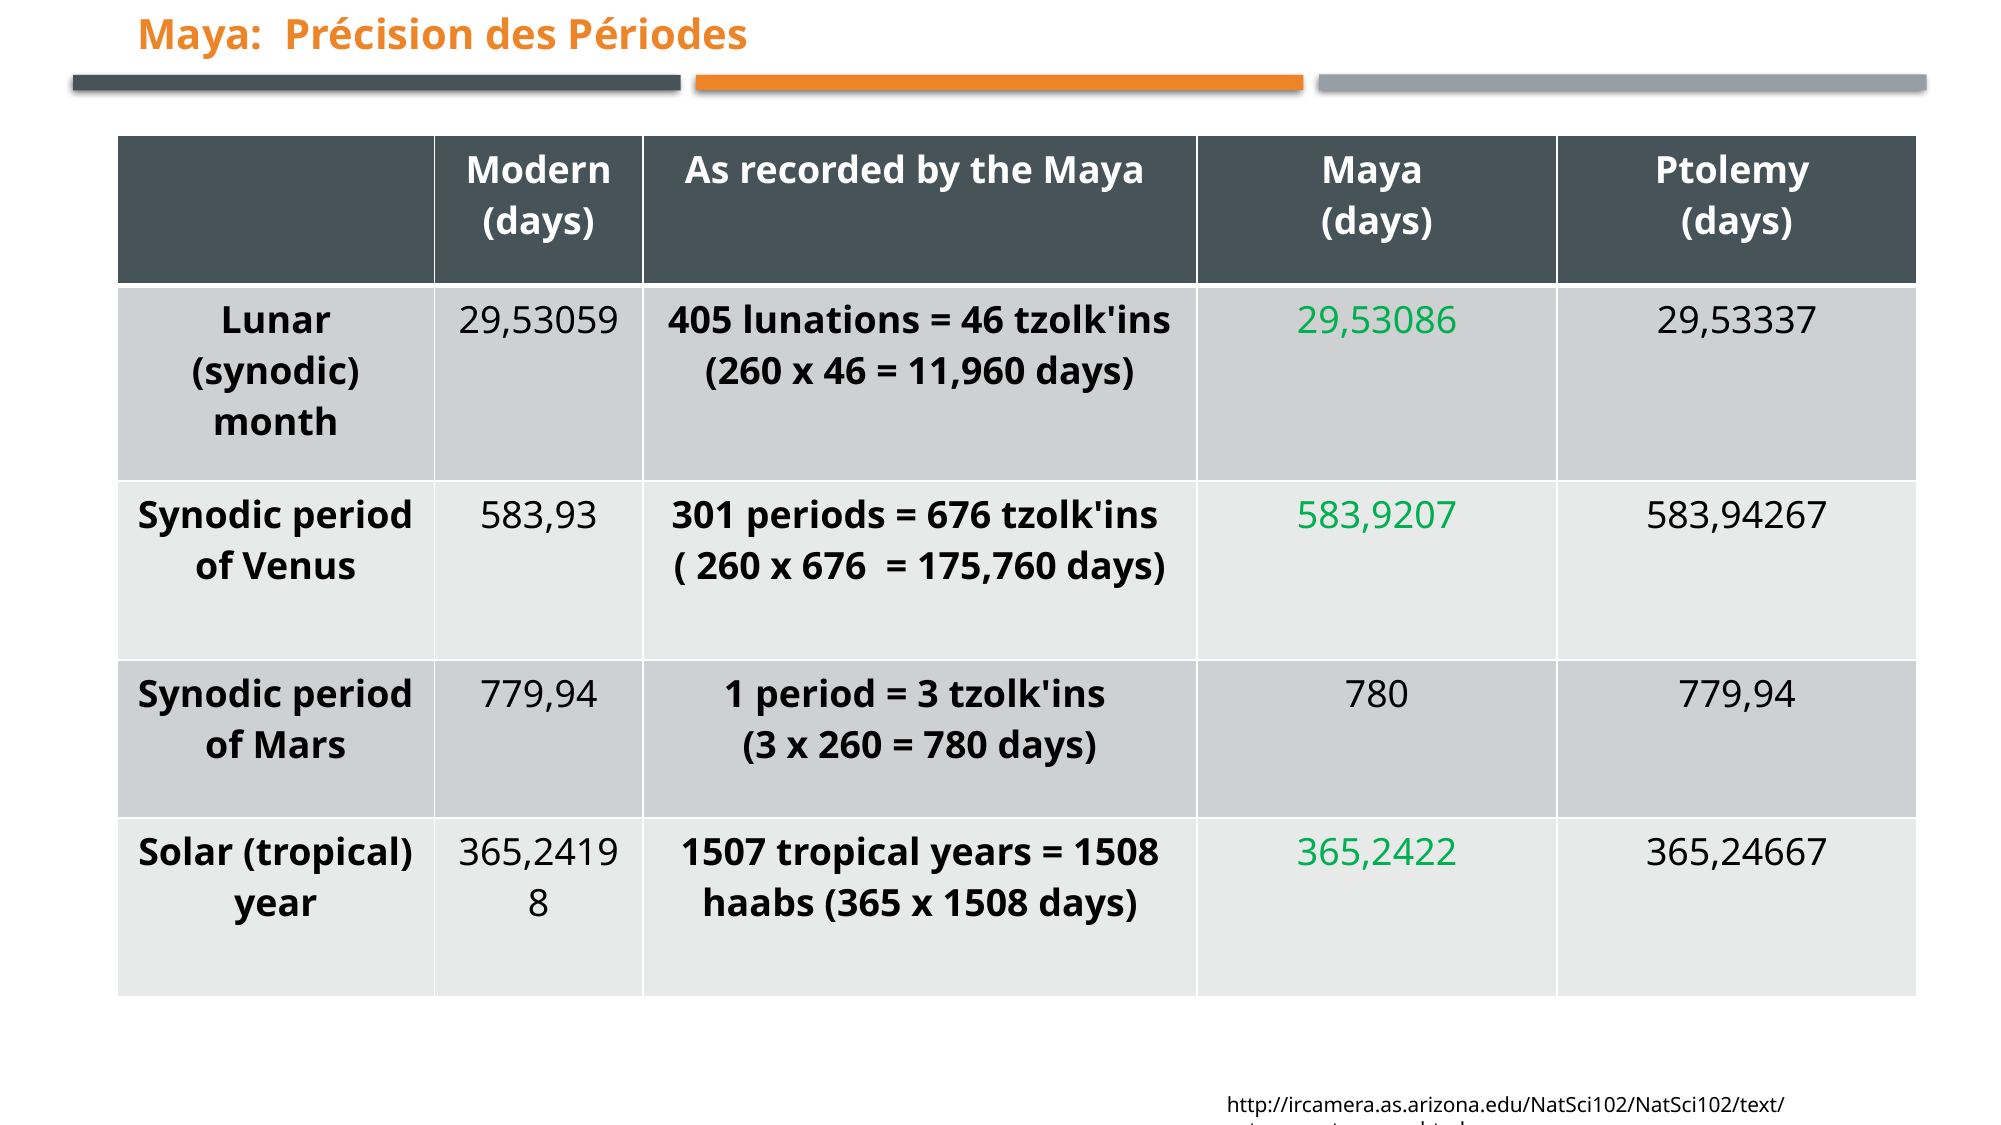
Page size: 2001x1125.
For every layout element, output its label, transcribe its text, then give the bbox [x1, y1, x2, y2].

table_cell 583,94267 [1558, 482, 1916, 659]
table_cell 365,24198 [435, 819, 642, 996]
table_cell 583,93 [435, 482, 642, 659]
table_cell Synodic period of Mars [118, 661, 434, 817]
text_box Maya: Précision des Périodes [123, 0, 1594, 65]
table_cell 29,53337 [1558, 288, 1916, 480]
table_header As recorded by the Maya [644, 136, 1196, 283]
table_cell 29,53086 [1198, 288, 1556, 480]
table_cell 29,53059 [435, 288, 642, 480]
table_header Modern (days) [435, 136, 642, 283]
text_box http://ircamera.as.arizona.edu/NatSci102/NatSci102/text/extmayaastronomy.html [1212, 1084, 1961, 1125]
table_cell 1 period = 3 tzolk'ins (3 x 260 = 780 days) [644, 661, 1196, 817]
table_cell 365,2422 [1198, 819, 1556, 996]
table_cell 1507 tropical years = 1508 haabs (365 x 1508 days) [644, 819, 1196, 996]
table_cell 779,94 [1558, 661, 1916, 817]
table_cell 301 periods = 676 tzolk'ins ( 260 x 676 = 175,760 days) [644, 482, 1196, 659]
table_cell Lunar (synodic) month [118, 288, 434, 480]
table_cell 779,94 [435, 661, 642, 817]
table_header Ptolemy (days) [1558, 136, 1916, 283]
table_cell Solar (tropical) year [118, 819, 434, 996]
table_header Maya (days) [1198, 136, 1556, 283]
table_cell 583,9207 [1198, 482, 1556, 659]
table_header [118, 136, 434, 283]
table_cell 365,24667 [1558, 819, 1916, 996]
table_cell 780 [1198, 661, 1556, 817]
table_cell 405 lunations = 46 tzolk'ins (260 x 46 = 11,960 days) [644, 288, 1196, 480]
table_cell Synodic period of Venus [118, 482, 434, 659]
